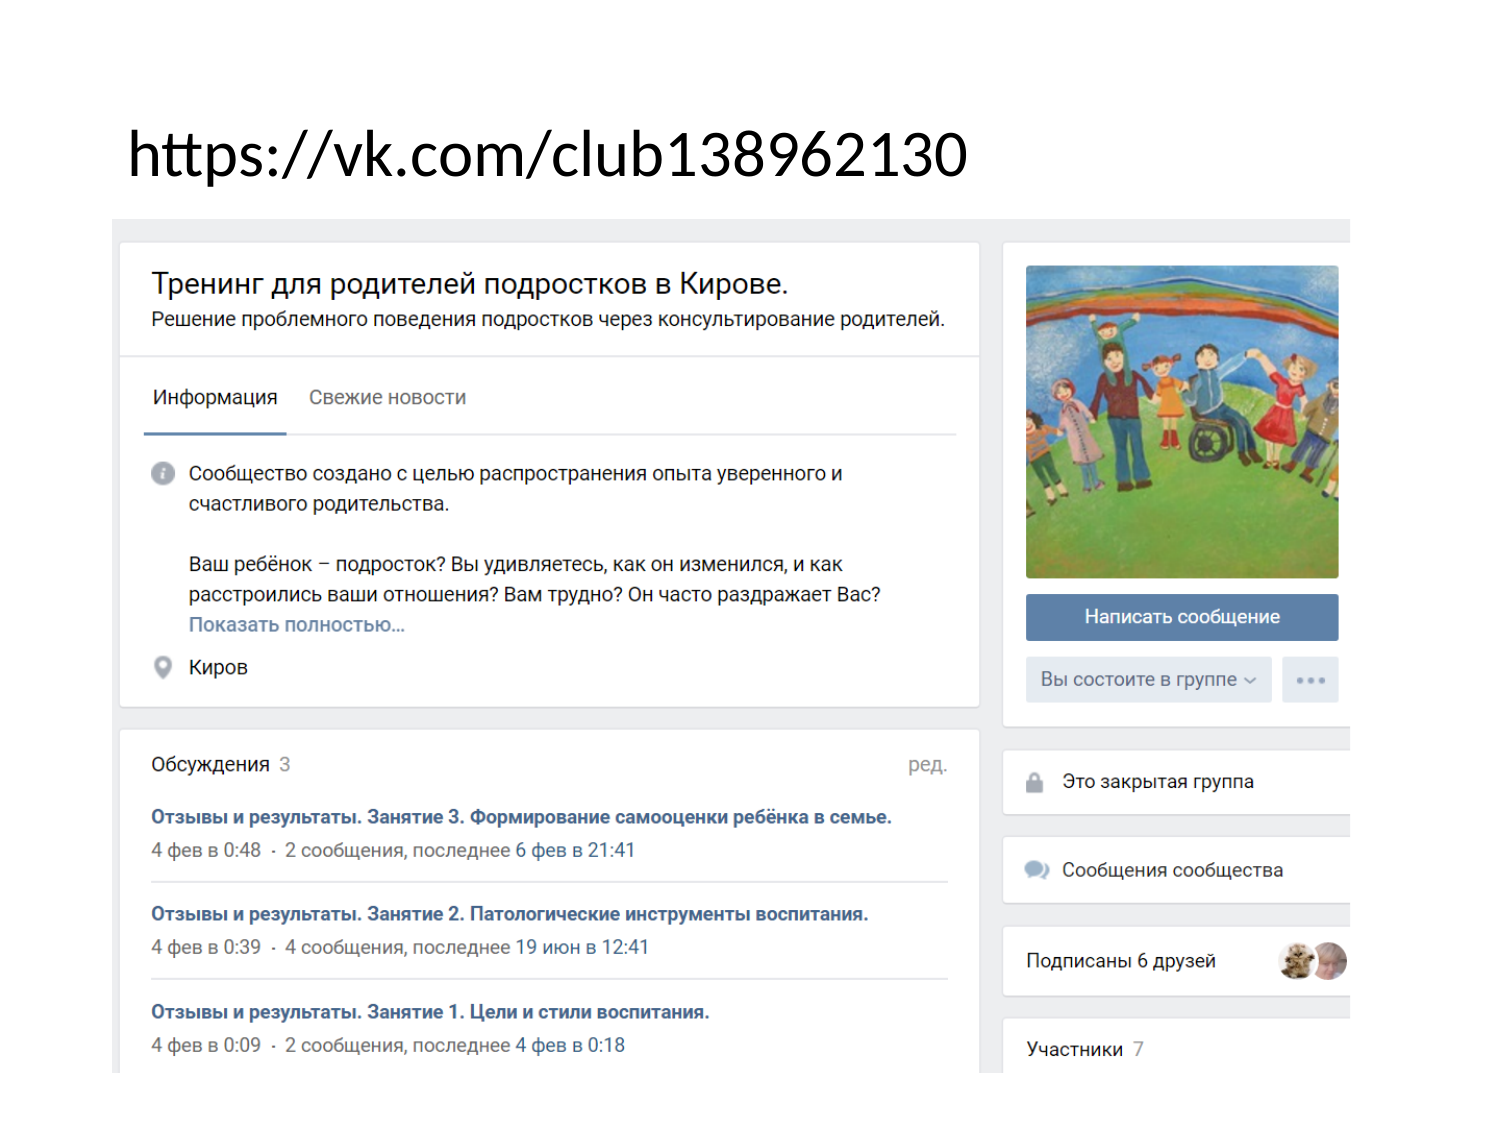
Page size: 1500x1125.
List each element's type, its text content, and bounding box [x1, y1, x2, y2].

picture [111, 219, 1351, 1073]
list https://vk.com/club138962130 [112, 101, 1425, 1005]
